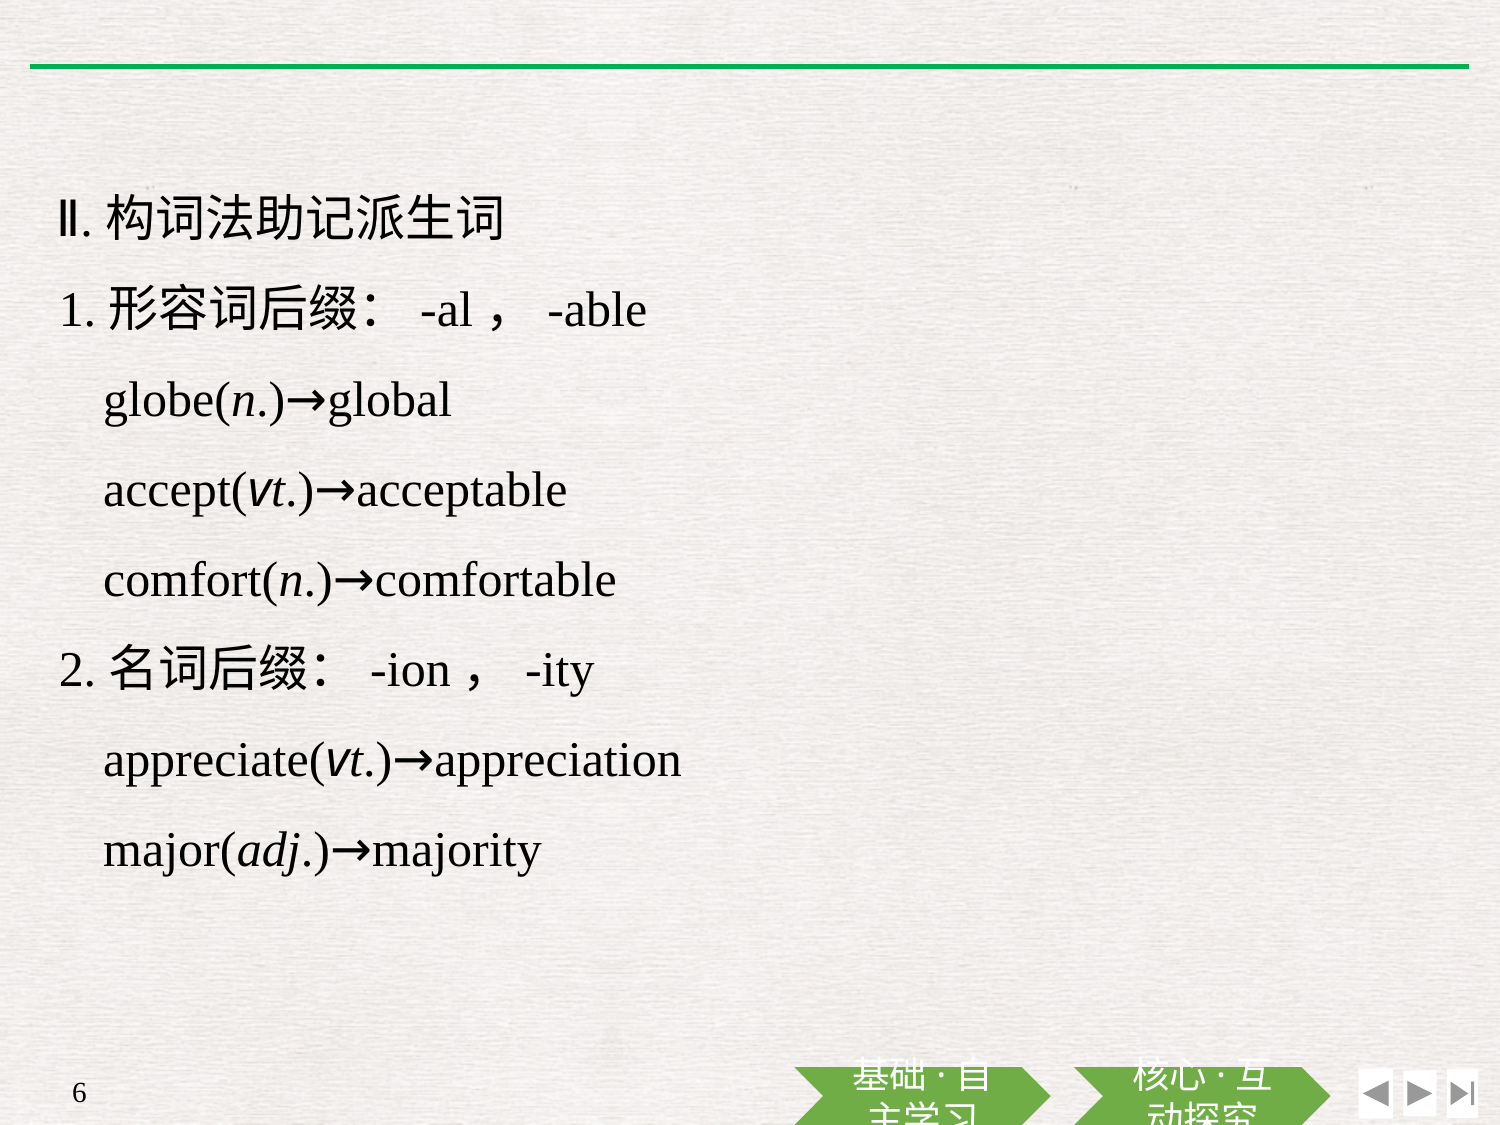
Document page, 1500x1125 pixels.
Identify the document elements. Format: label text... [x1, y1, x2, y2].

text_box 1.形容词后缀：-al，-able globe(n.)→global accept(vt.)→acceptable comfort(n.)→comfortable 2.名词后缀：-ion，-ity appreciate(vt.)→appreciation major(adj.)→majority [44, 239, 1427, 885]
text_box Ⅱ.构词法助记派生词 [41, 148, 1424, 254]
picture [0, 0, 1500, 1125]
